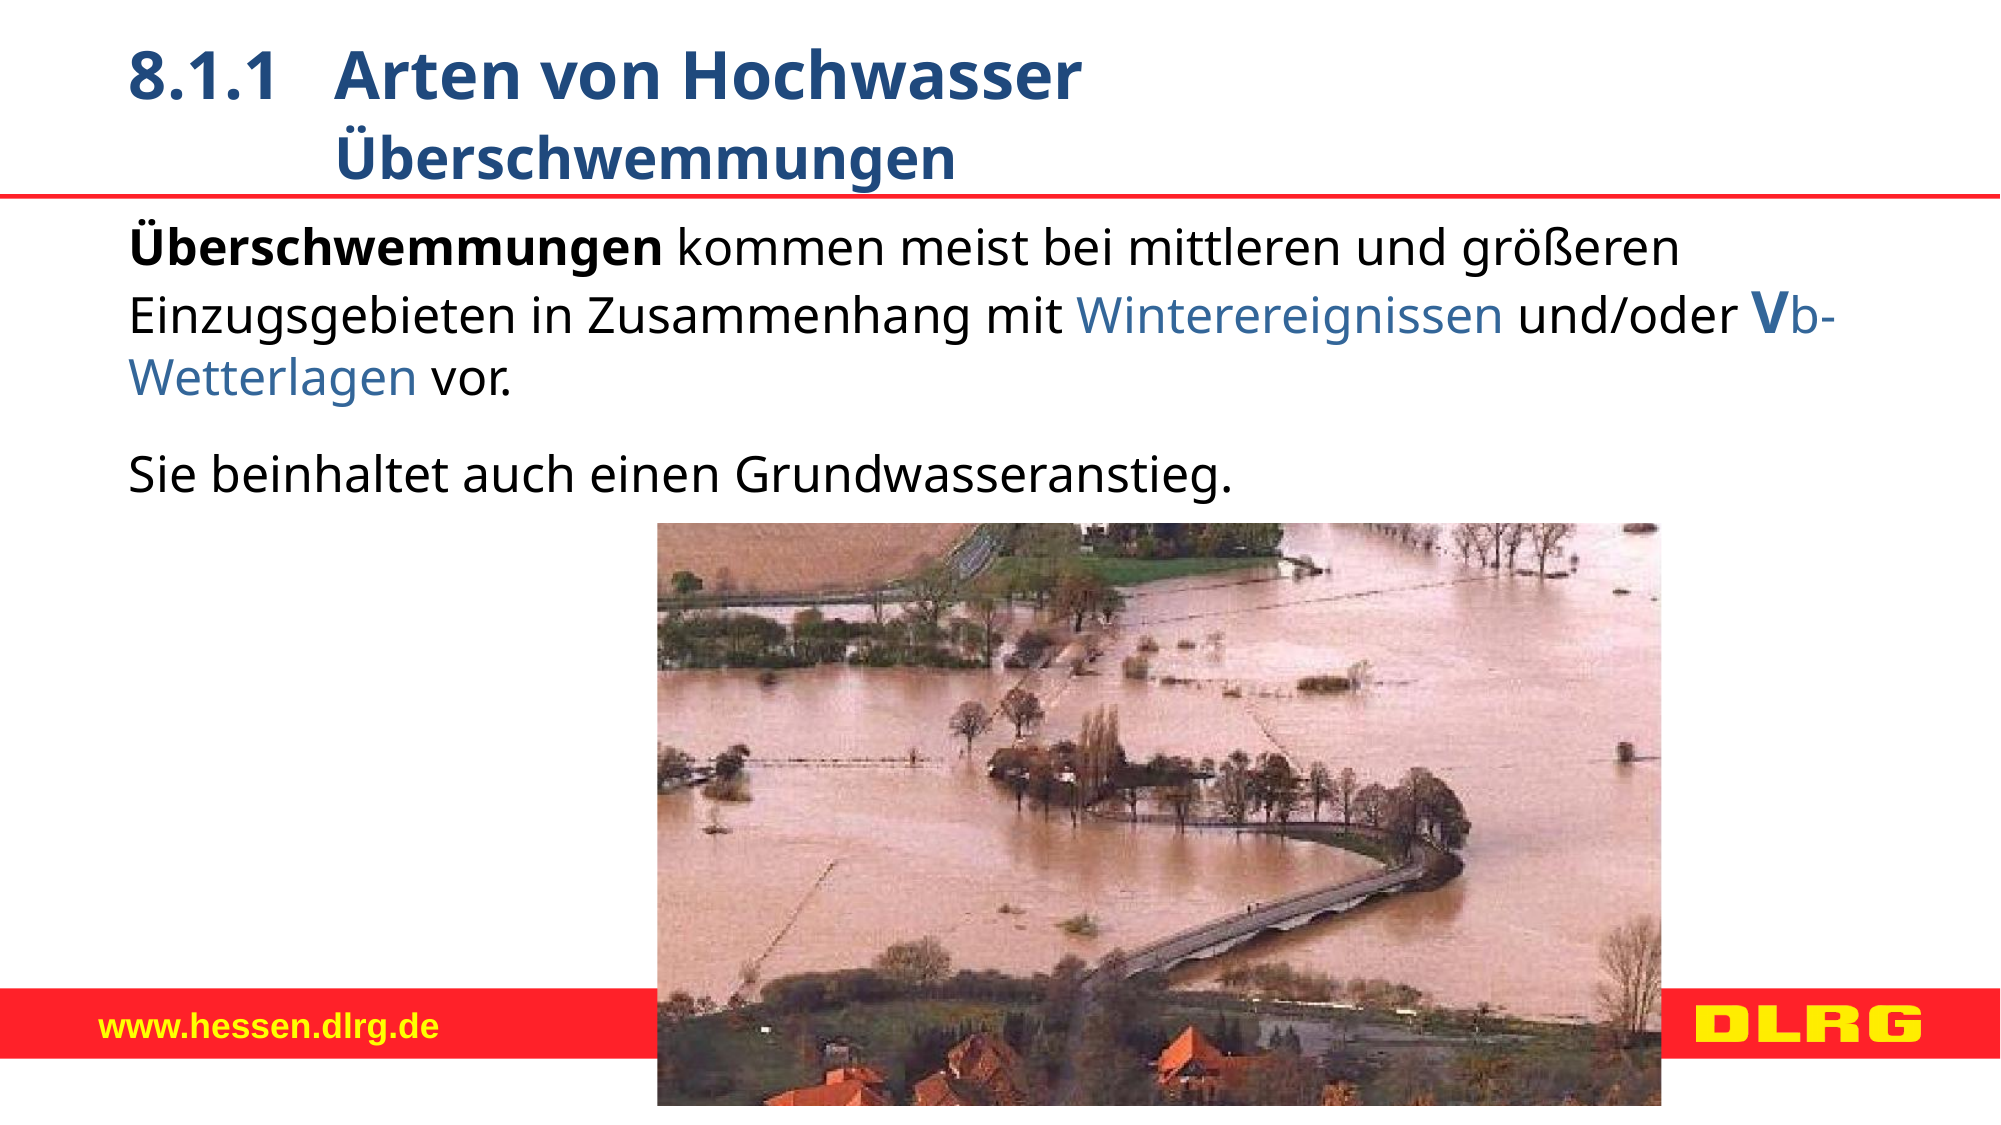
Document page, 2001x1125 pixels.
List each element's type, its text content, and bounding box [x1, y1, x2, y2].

text_box 8.1.1 Arten von Hochwasser Überschwemmungen [114, 30, 1736, 195]
text_box Überschwemmungen kommen meist bei mittleren und größeren Einzugsgebieten in Zusammenhang mit Winterereignissen und/oder Vb-Wetterlagen vor. Sie beinhaltet auch einen Grundwasseranstieg. [114, 208, 1922, 511]
picture [1696, 1005, 1921, 1042]
picture [657, 523, 1662, 1107]
